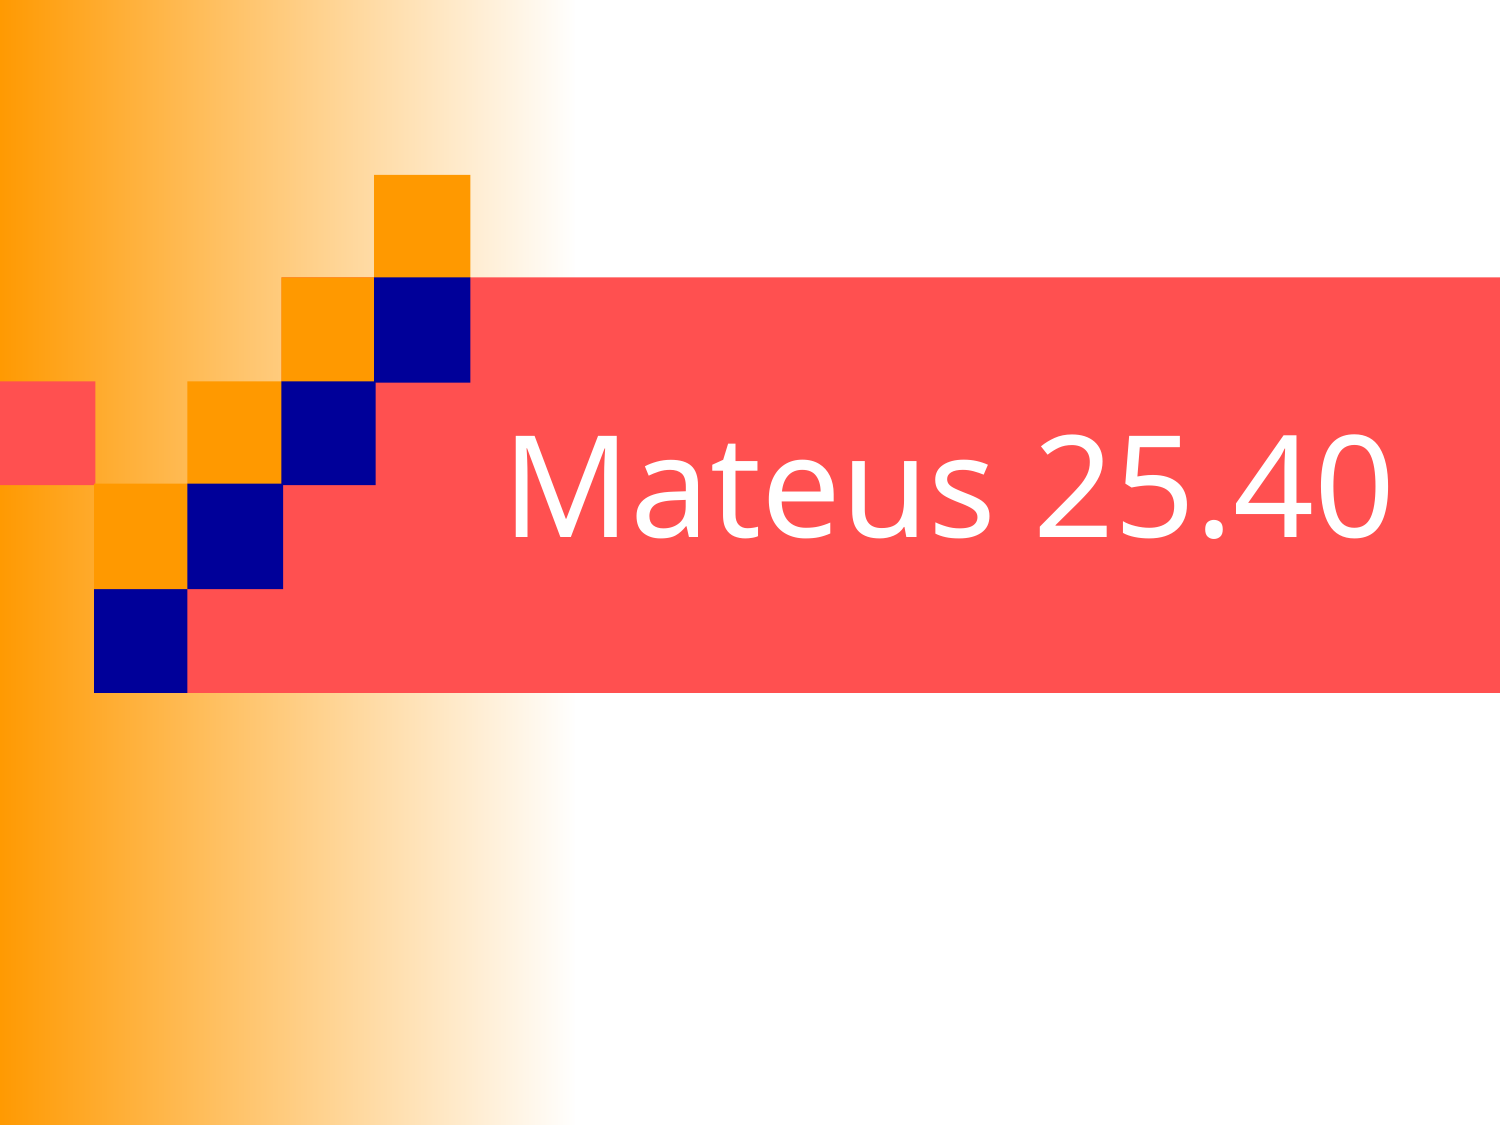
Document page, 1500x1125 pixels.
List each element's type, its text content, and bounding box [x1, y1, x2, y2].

title Mateus 25.40 [487, 299, 1475, 663]
